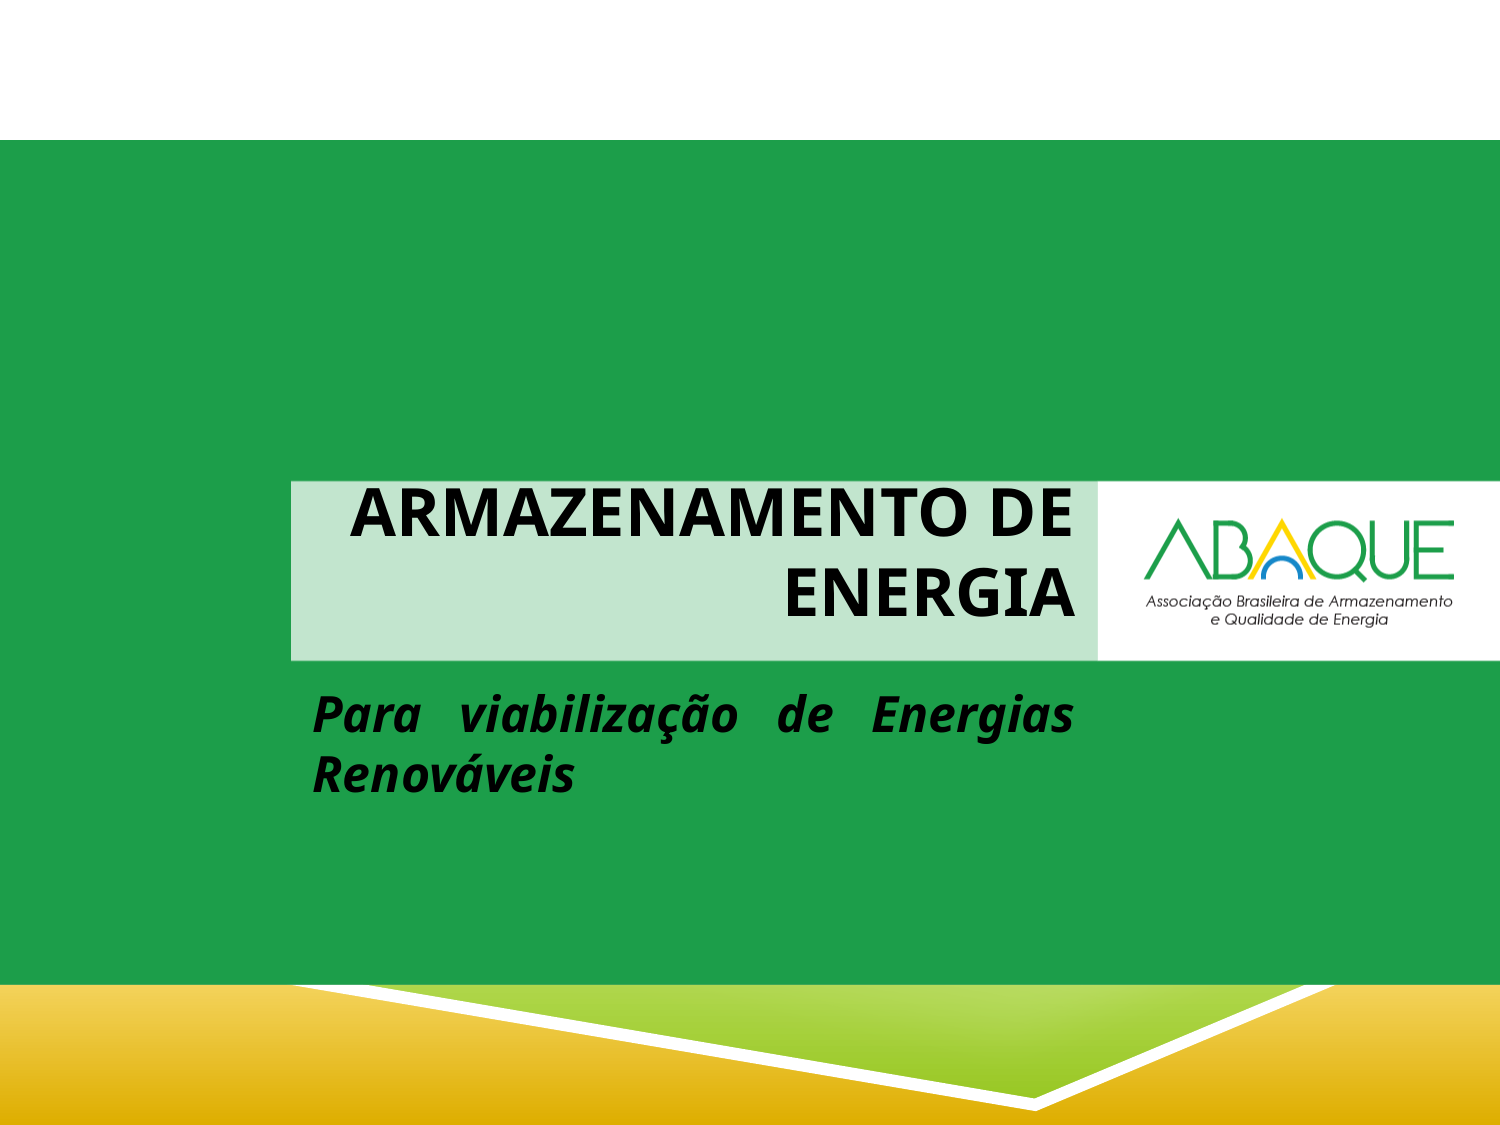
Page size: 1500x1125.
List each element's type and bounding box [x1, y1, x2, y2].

picture [0, 140, 1500, 985]
